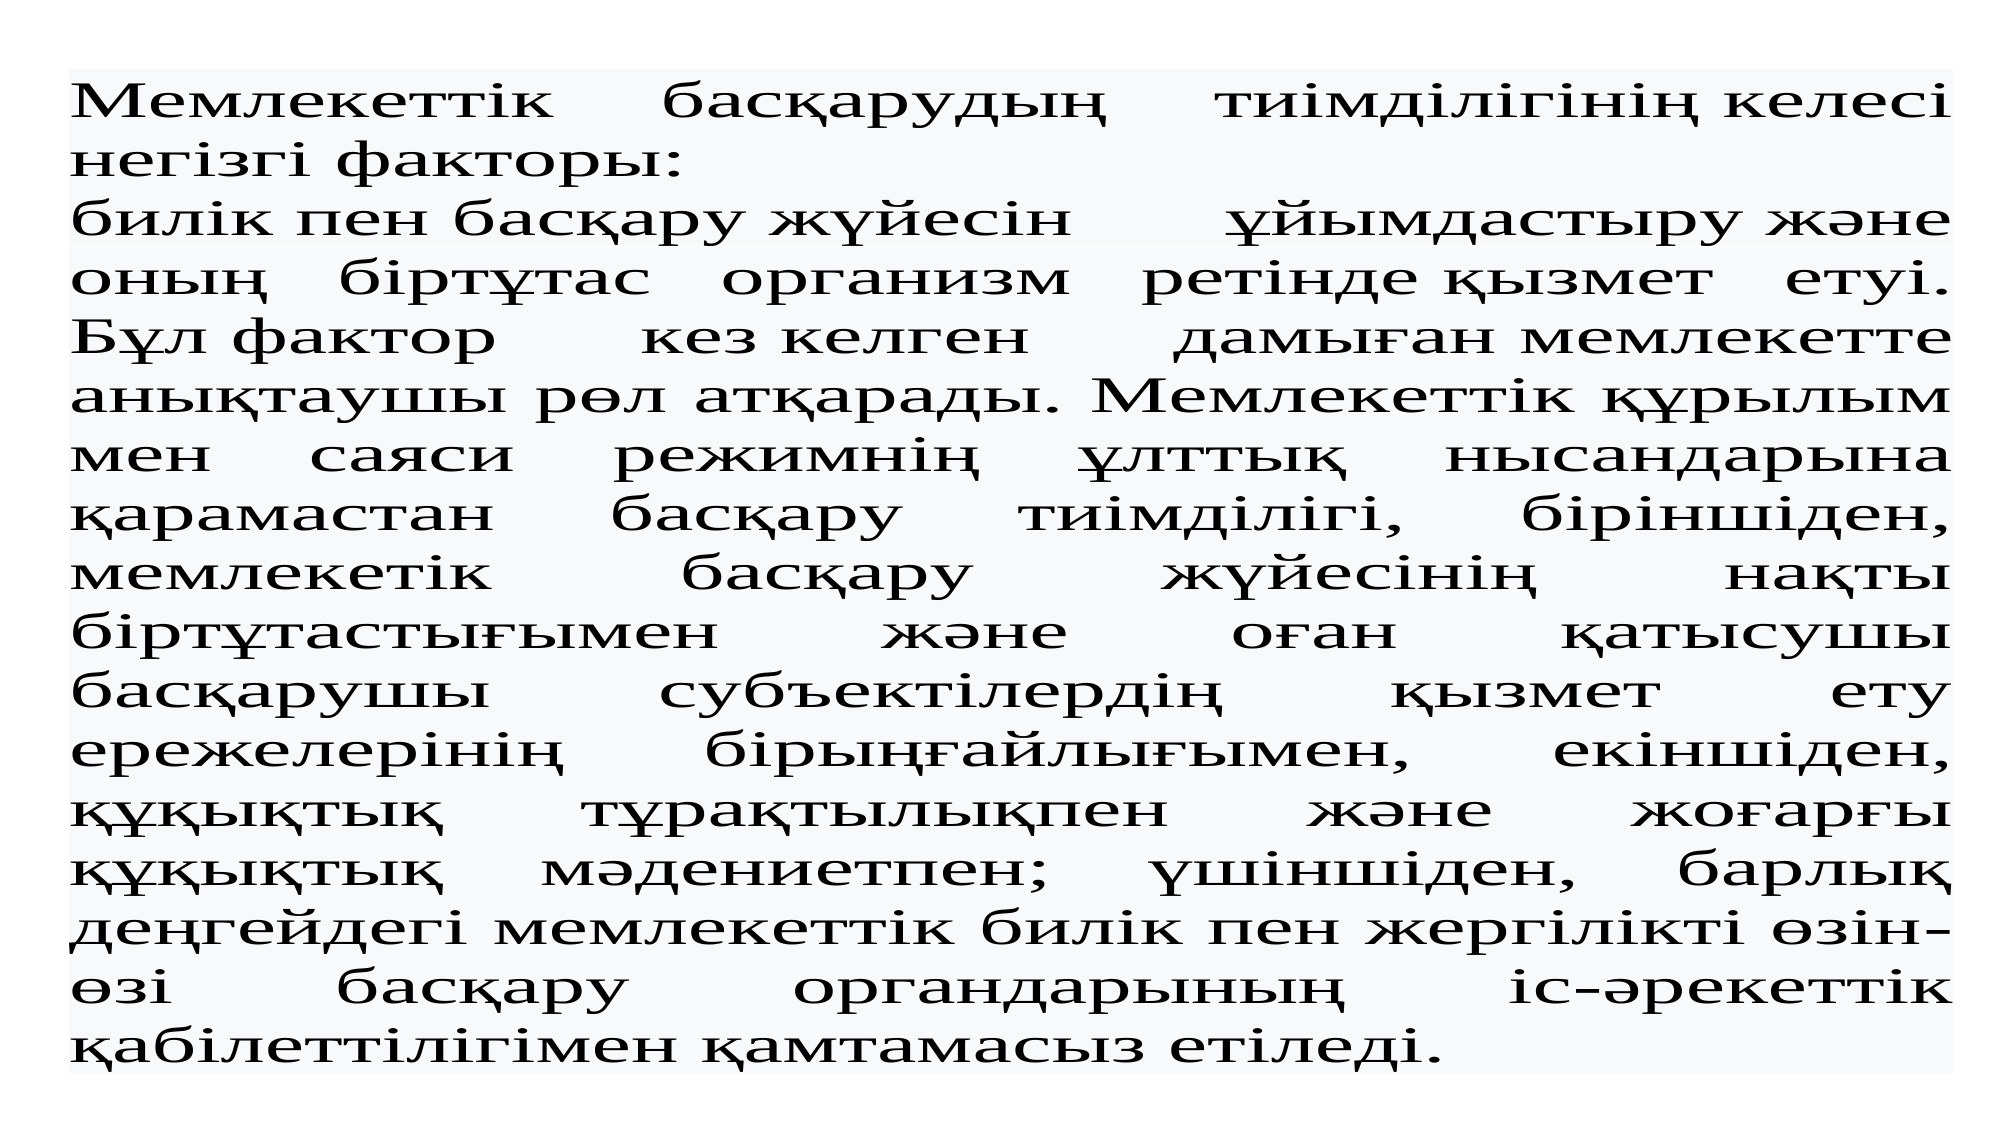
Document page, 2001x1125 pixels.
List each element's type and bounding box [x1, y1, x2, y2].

picture [69, 69, 1958, 1073]
